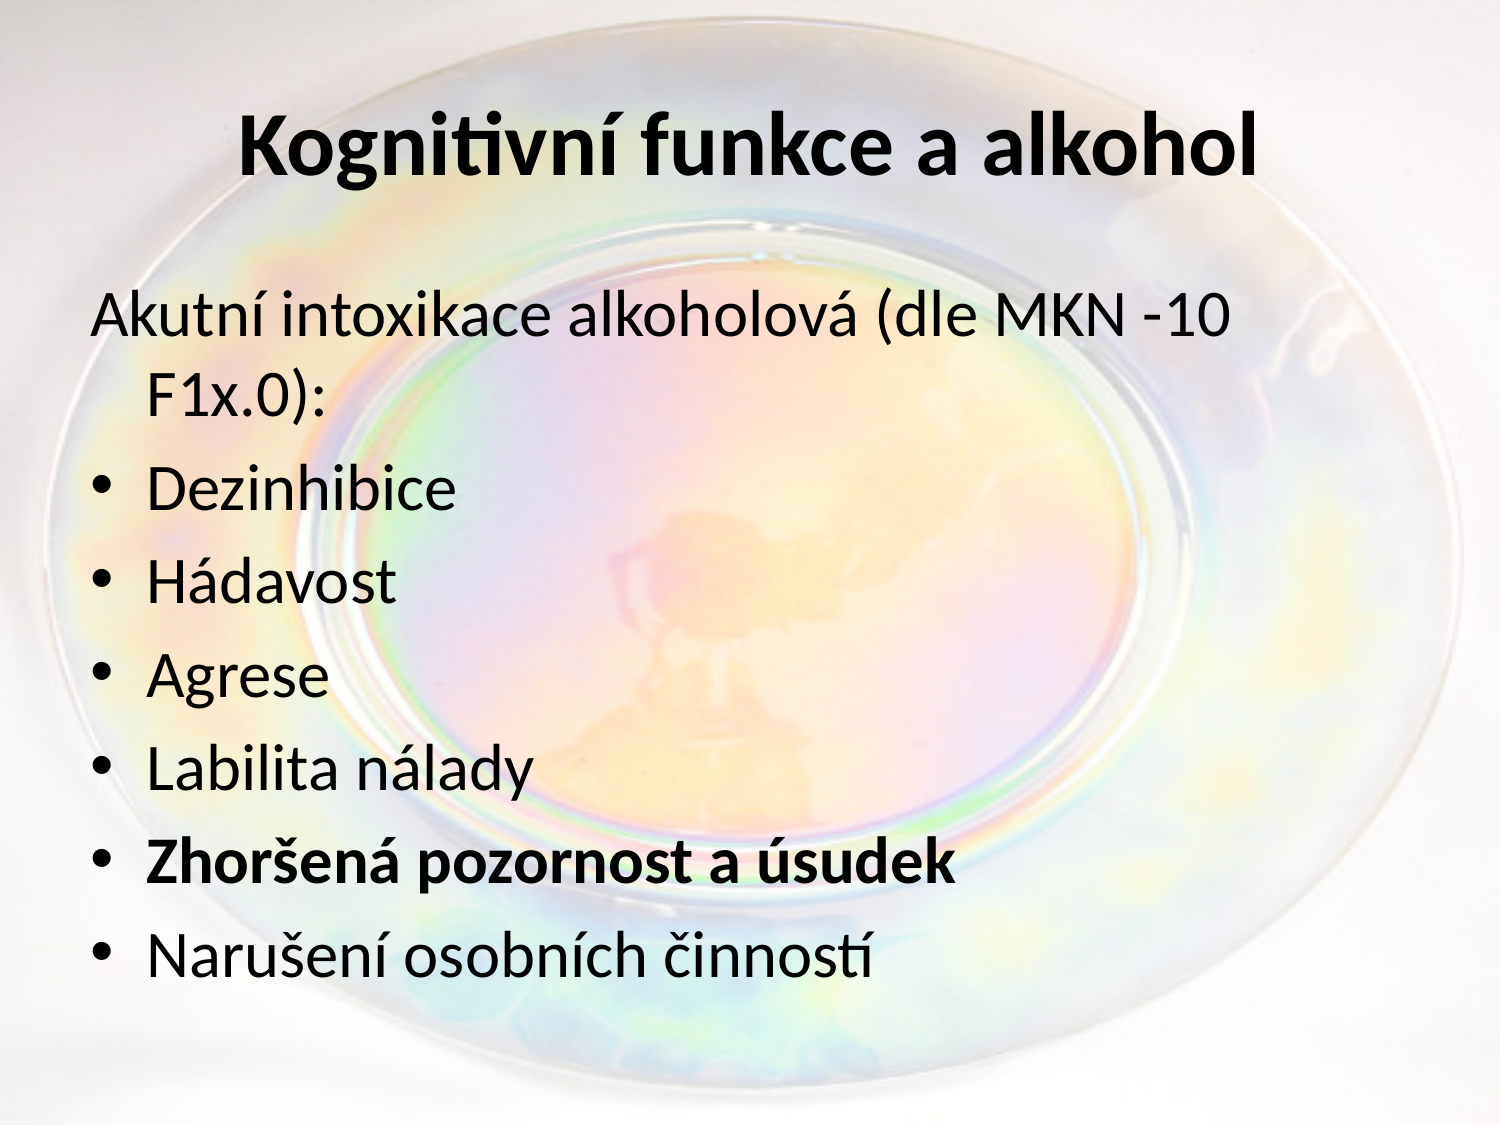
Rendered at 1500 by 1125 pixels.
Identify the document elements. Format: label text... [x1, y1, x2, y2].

picture [0, 0, 1500, 1125]
title Kognitivní funkce a alkohol [75, 45, 1425, 233]
list Akutní intoxikace alkoholová (dle MKN -10 F1x.0): Dezinhibice Hádavost Agrese Labilita nálady Zhoršená pozornost a úsudek Narušení osobních činností [75, 262, 1425, 1005]
